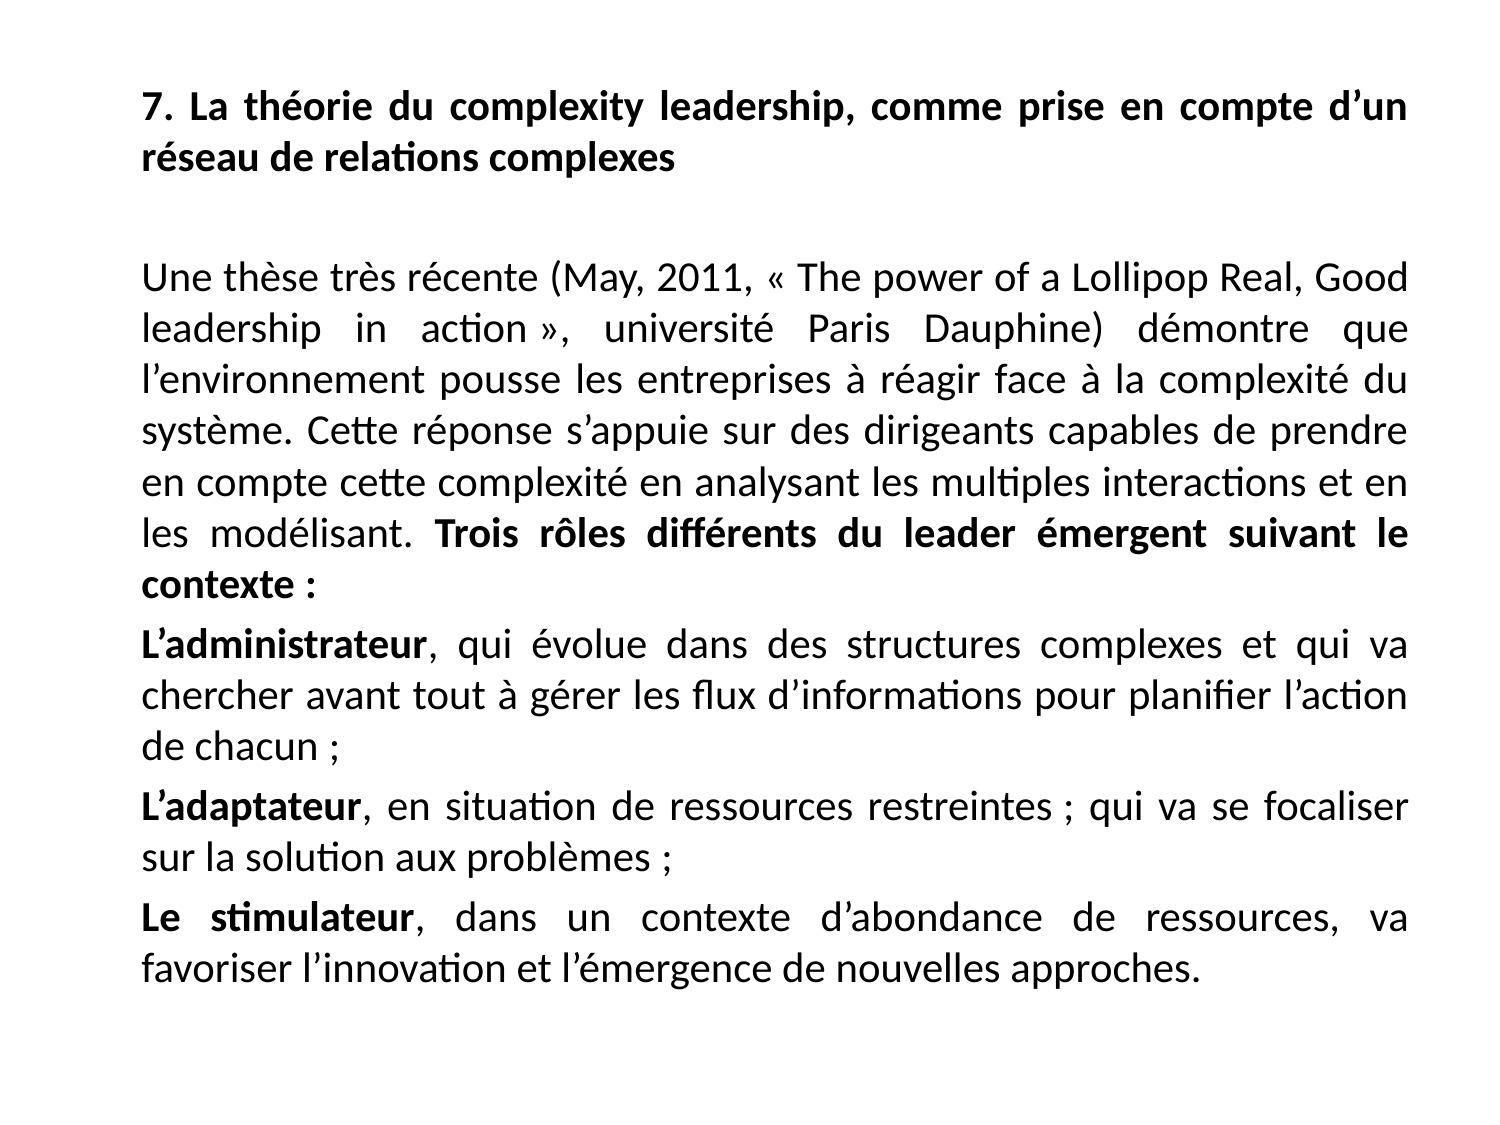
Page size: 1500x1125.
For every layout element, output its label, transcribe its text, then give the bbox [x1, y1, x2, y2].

list 7. La théorie du complexity leadership, comme prise en compte d’un réseau de relations complexes Une thèse très récente (May, 2011, « The power of a Lollipop Real, Good leadership in action », université Paris Dauphine) démontre que l’environnement pousse les entreprises à réagir face à la complexité du système. Cette réponse s’appuie sur des dirigeants capables de prendre en compte cette complexité en analysant les multiples interactions et en les modélisant. Trois rôles différents du leader émergent suivant le contexte : L’administrateur, qui évolue dans des structures complexes et qui va chercher avant tout à gérer les flux d’informations pour planifier l’action de chacun ; L’adaptateur, en situation de ressources restreintes ; qui va se focaliser sur la solution aux problèmes ; Le stimulateur, dans un contexte d’abondance de ressources, va favoriser l’innovation et l’émergence de nouvelles approches. [75, 70, 1425, 1005]
